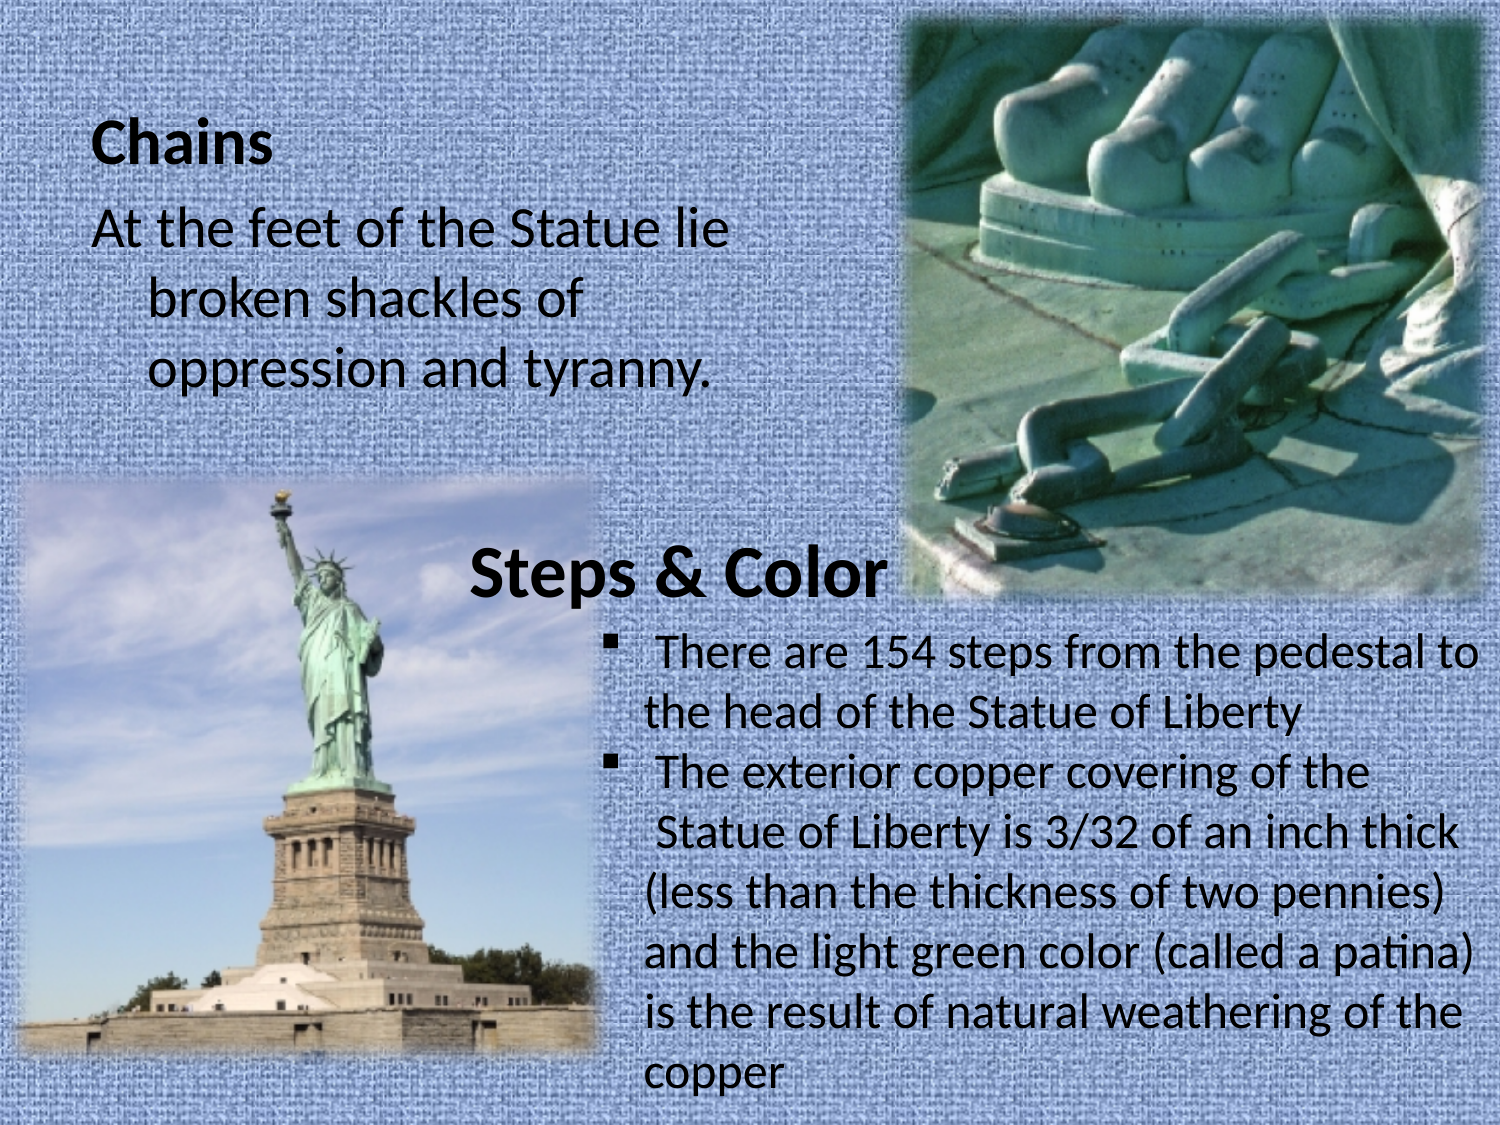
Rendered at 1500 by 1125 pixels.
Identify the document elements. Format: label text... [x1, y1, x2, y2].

list Chains At the feet of the Statue lie broken shackles of oppression and tyranny. [76, 90, 833, 461]
picture [0, 455, 615, 1071]
picture [885, 0, 1500, 615]
text_box Steps & Color [618, 515, 882, 620]
text_box There are 154 steps from the pedestal to the head of the Statue of Liberty The exterior copper covering of the Statue of Liberty is 3/32 of an inch thick (less than the thickness of two pennies) and the light green color (called a patina) is the result of natural weathering of the copper [584, 620, 1500, 1125]
